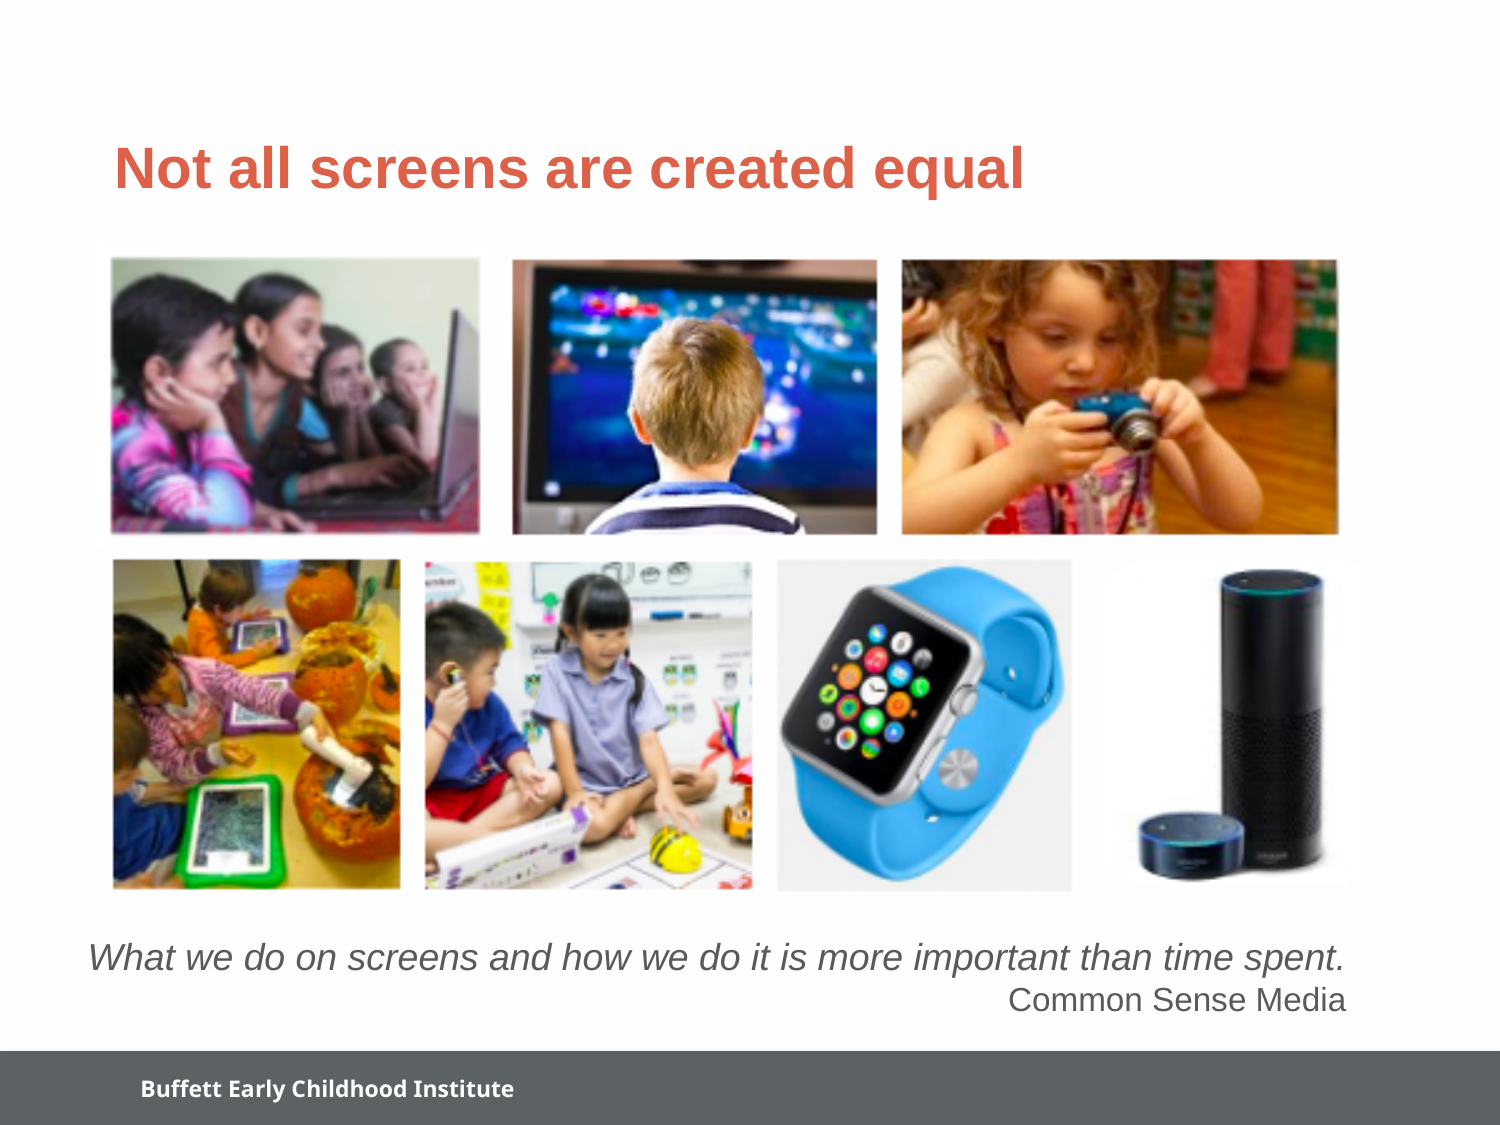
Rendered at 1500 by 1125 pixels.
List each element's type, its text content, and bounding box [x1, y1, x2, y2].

text_box What we do on screens and how we do it is more important than time spent. Common Sense Media [31, 933, 1362, 1026]
picture [84, 232, 1363, 910]
text_box Not all screens are created equal [99, 120, 1314, 209]
